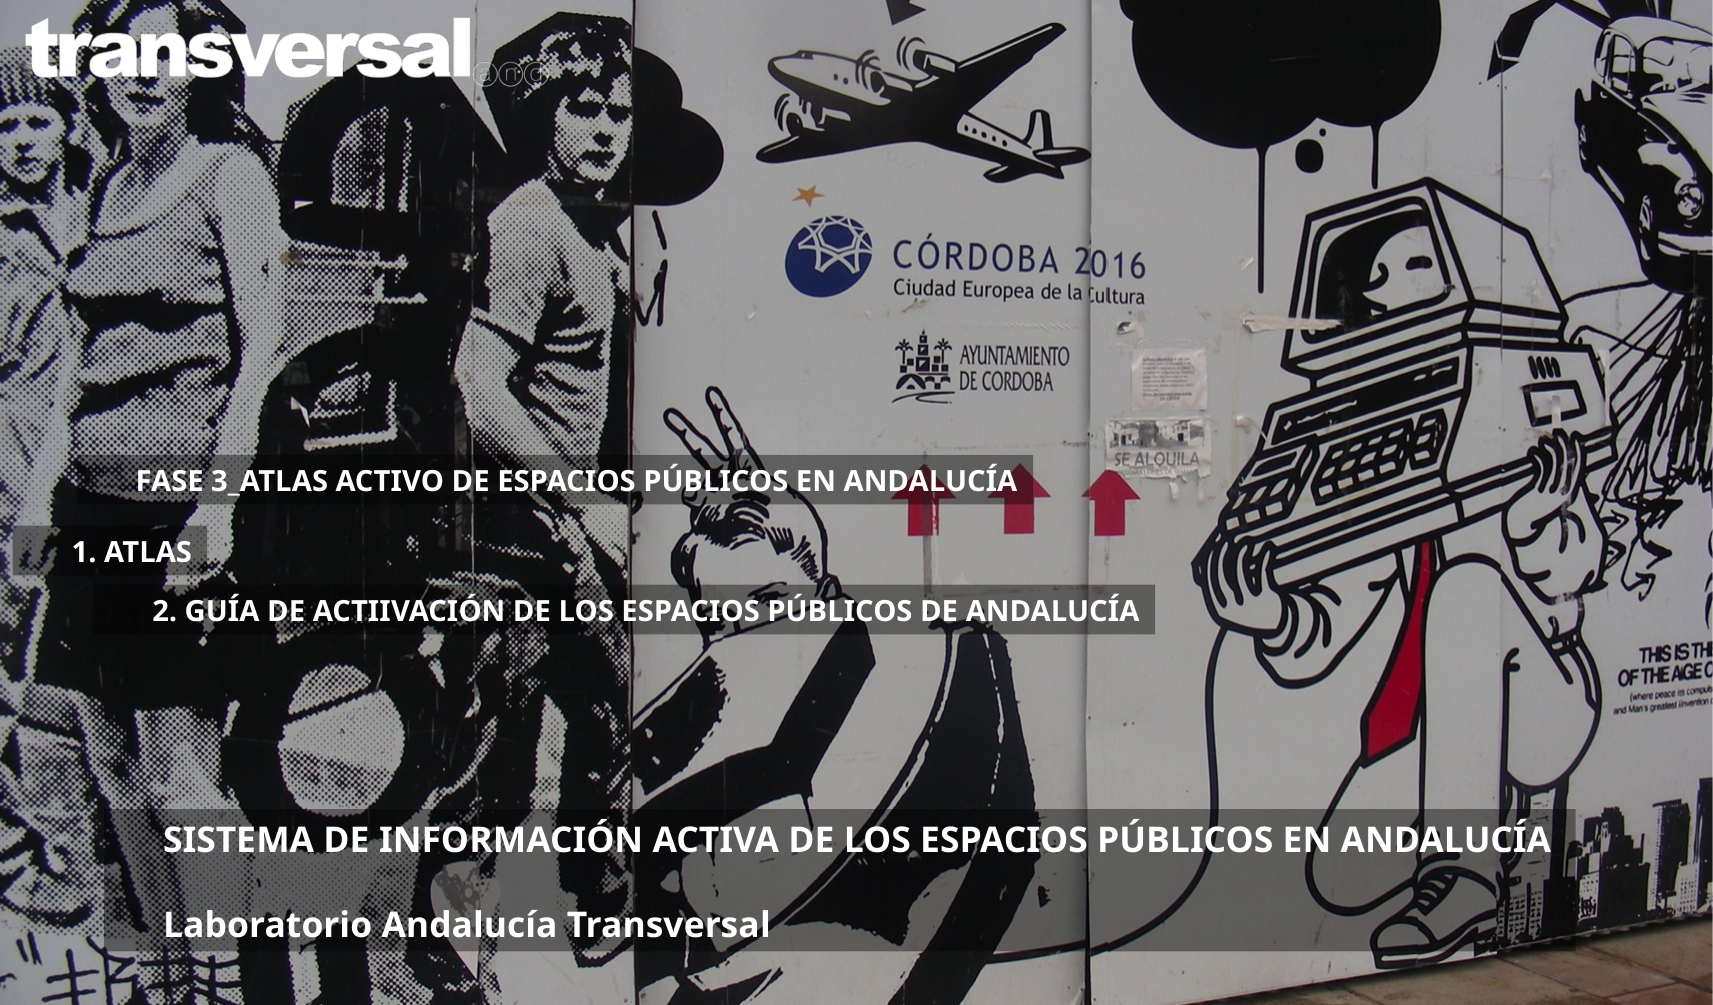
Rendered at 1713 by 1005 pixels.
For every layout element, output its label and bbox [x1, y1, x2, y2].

text_box [0, 454, 1249, 636]
picture [0, 0, 1713, 1005]
